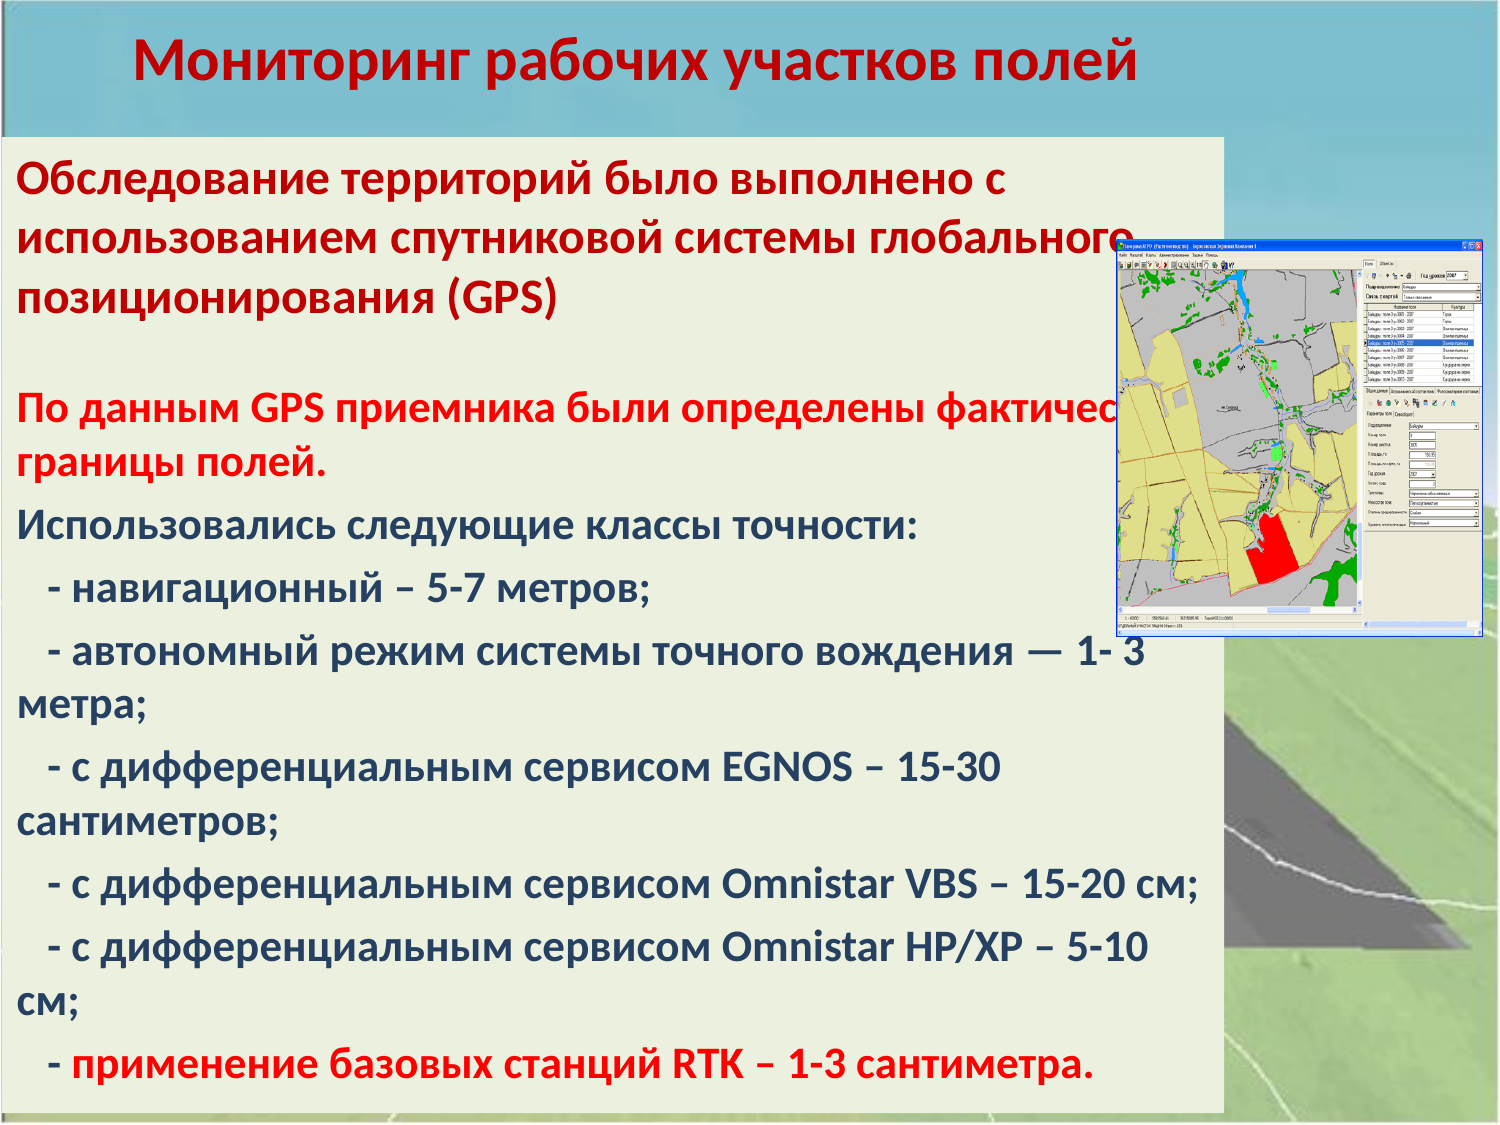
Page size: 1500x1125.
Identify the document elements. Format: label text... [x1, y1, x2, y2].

picture [1115, 239, 1483, 638]
text_box Мониторинг рабочих участков полей [117, 18, 1325, 101]
text_box Обследование территорий было выполнено с использованием спутниковой системы глобального позиционирования (GPS) По данным GPS приемника были определены фактические границы полей. Использовались следующие классы точности: - навигационный – 5-7 метров; - автономный режим системы точного вождения — 1- 3 метра; - с дифференциальным сервисом EGNOS – 15-30 сантиметров; - с дифференциальным сервисом Omnistar VBS – 15-20 см; - с дифференциальным сервисом Omnistar HP/XP – 5-10 см; - применение базовых станций RTK – 1-3 сантиметра. [1, 137, 1225, 1114]
